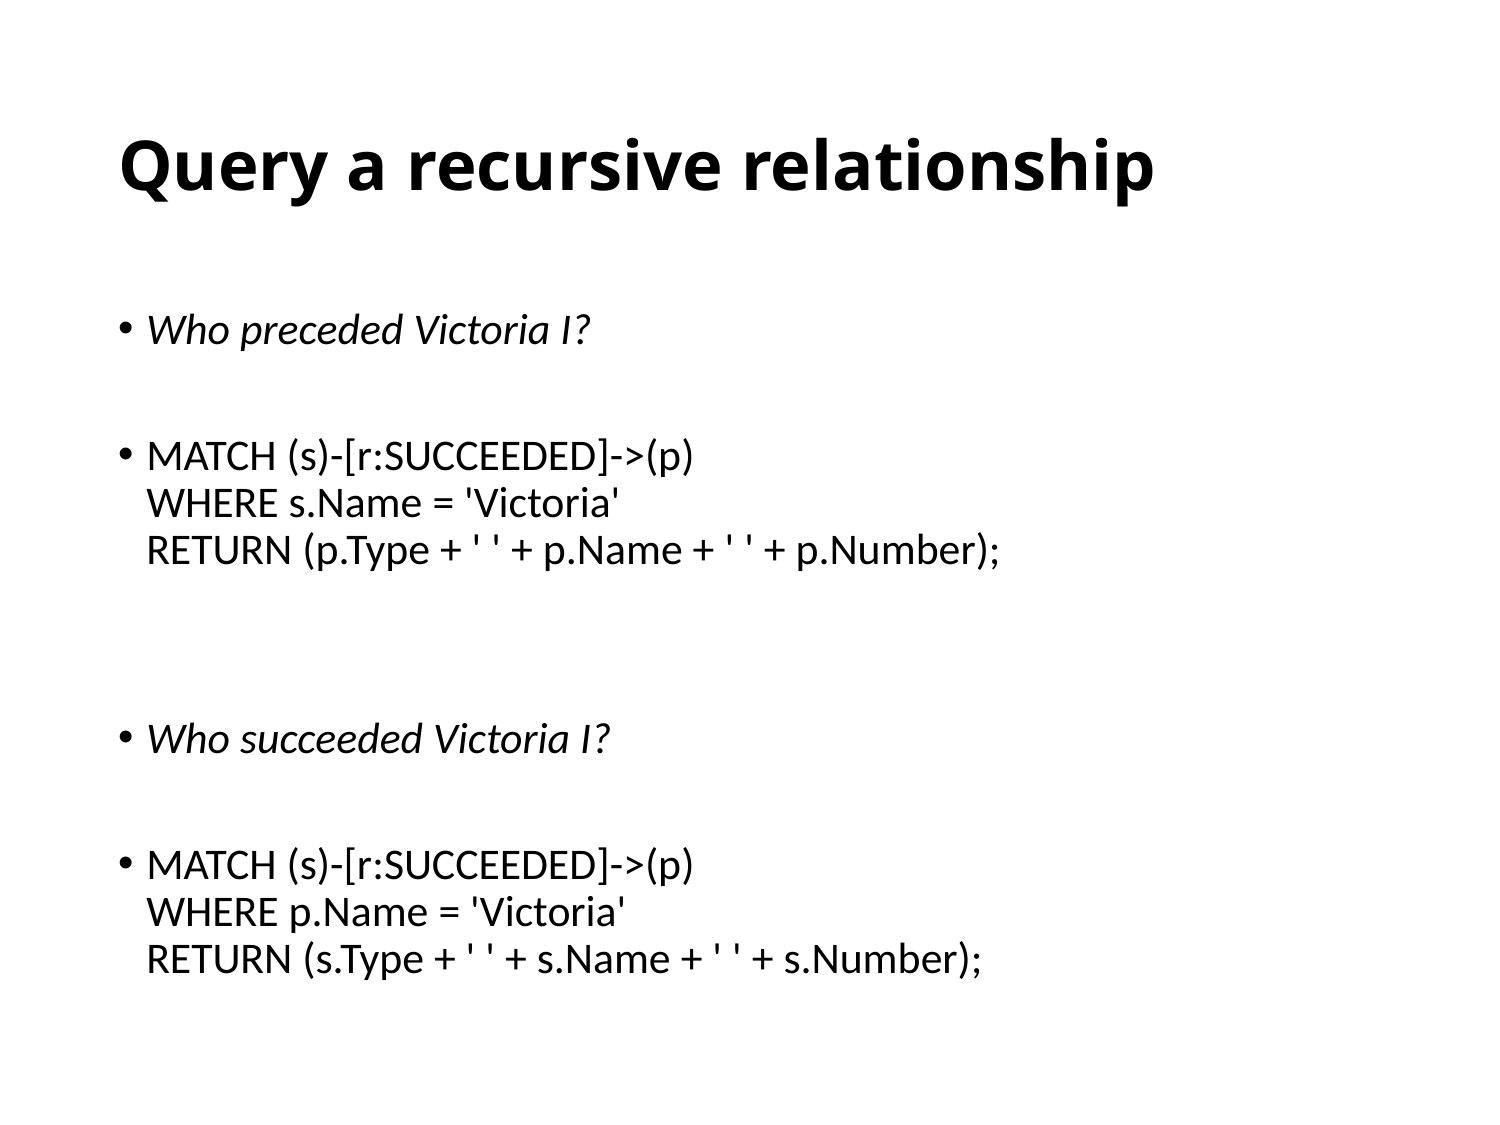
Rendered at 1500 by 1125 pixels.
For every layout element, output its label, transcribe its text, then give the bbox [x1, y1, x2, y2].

title Query a recursive relationship [103, 59, 1397, 278]
list Who preceded Victoria I? MATCH (s)-[r:SUCCEEDED]->(p) WHERE s.Name = 'Victoria' RETURN (p.Type + ' ' + p.Name + ' ' + p.Number); Who succeeded Victoria I? MATCH (s)-[r:SUCCEEDED]->(p) WHERE p.Name = 'Victoria' RETURN (s.Type + ' ' + s.Name + ' ' + s.Number); [103, 299, 1397, 1014]
